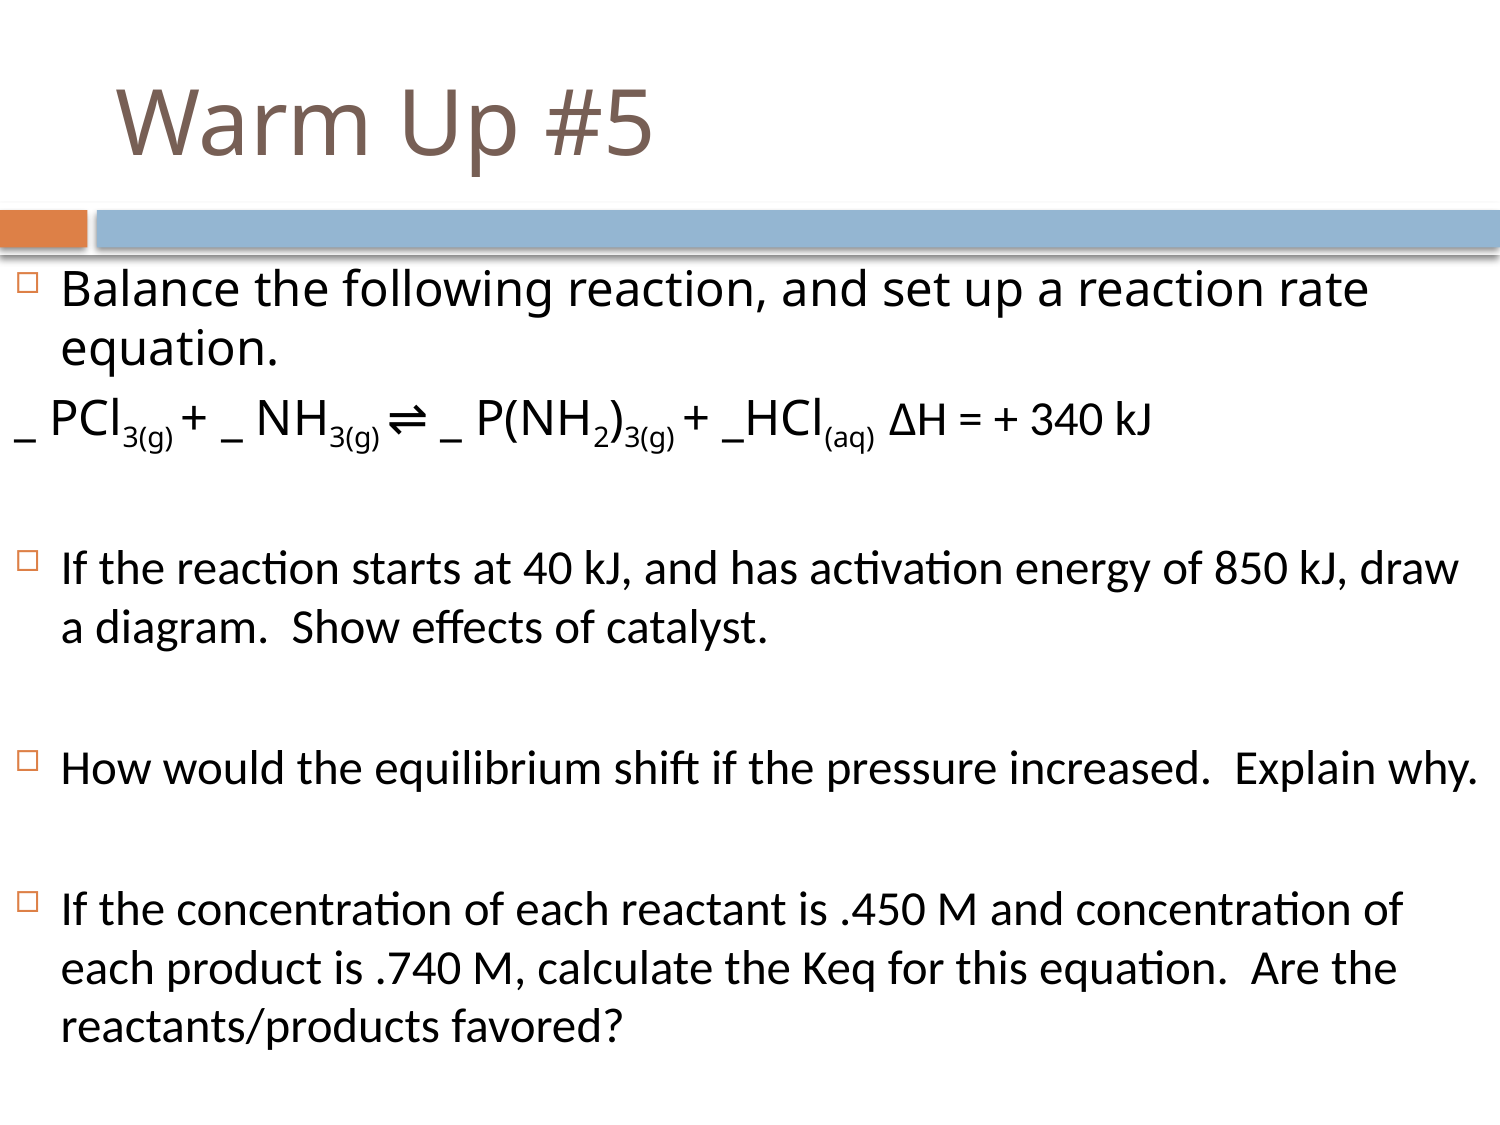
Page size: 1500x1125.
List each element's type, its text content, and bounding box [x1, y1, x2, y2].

title Warm Up #5 [100, 37, 1438, 200]
list Balance the following reaction, and set up a reaction rate equation. _ PCl3(g) + _ NH3(g) ⇌ _ P(NH2)3(g) + _HCl(aq) ΔH = + 340 kJ If the reaction starts at 40 kJ, and has activation energy of 850 kJ, draw a diagram. Show effects of catalyst. How would the equilibrium shift if the pressure increased. Explain why. If the concentration of each reactant is .450 M and concentration of each product is .740 M, calculate the Keq for this equation. Are the reactants/products favored? [0, 249, 1500, 1125]
